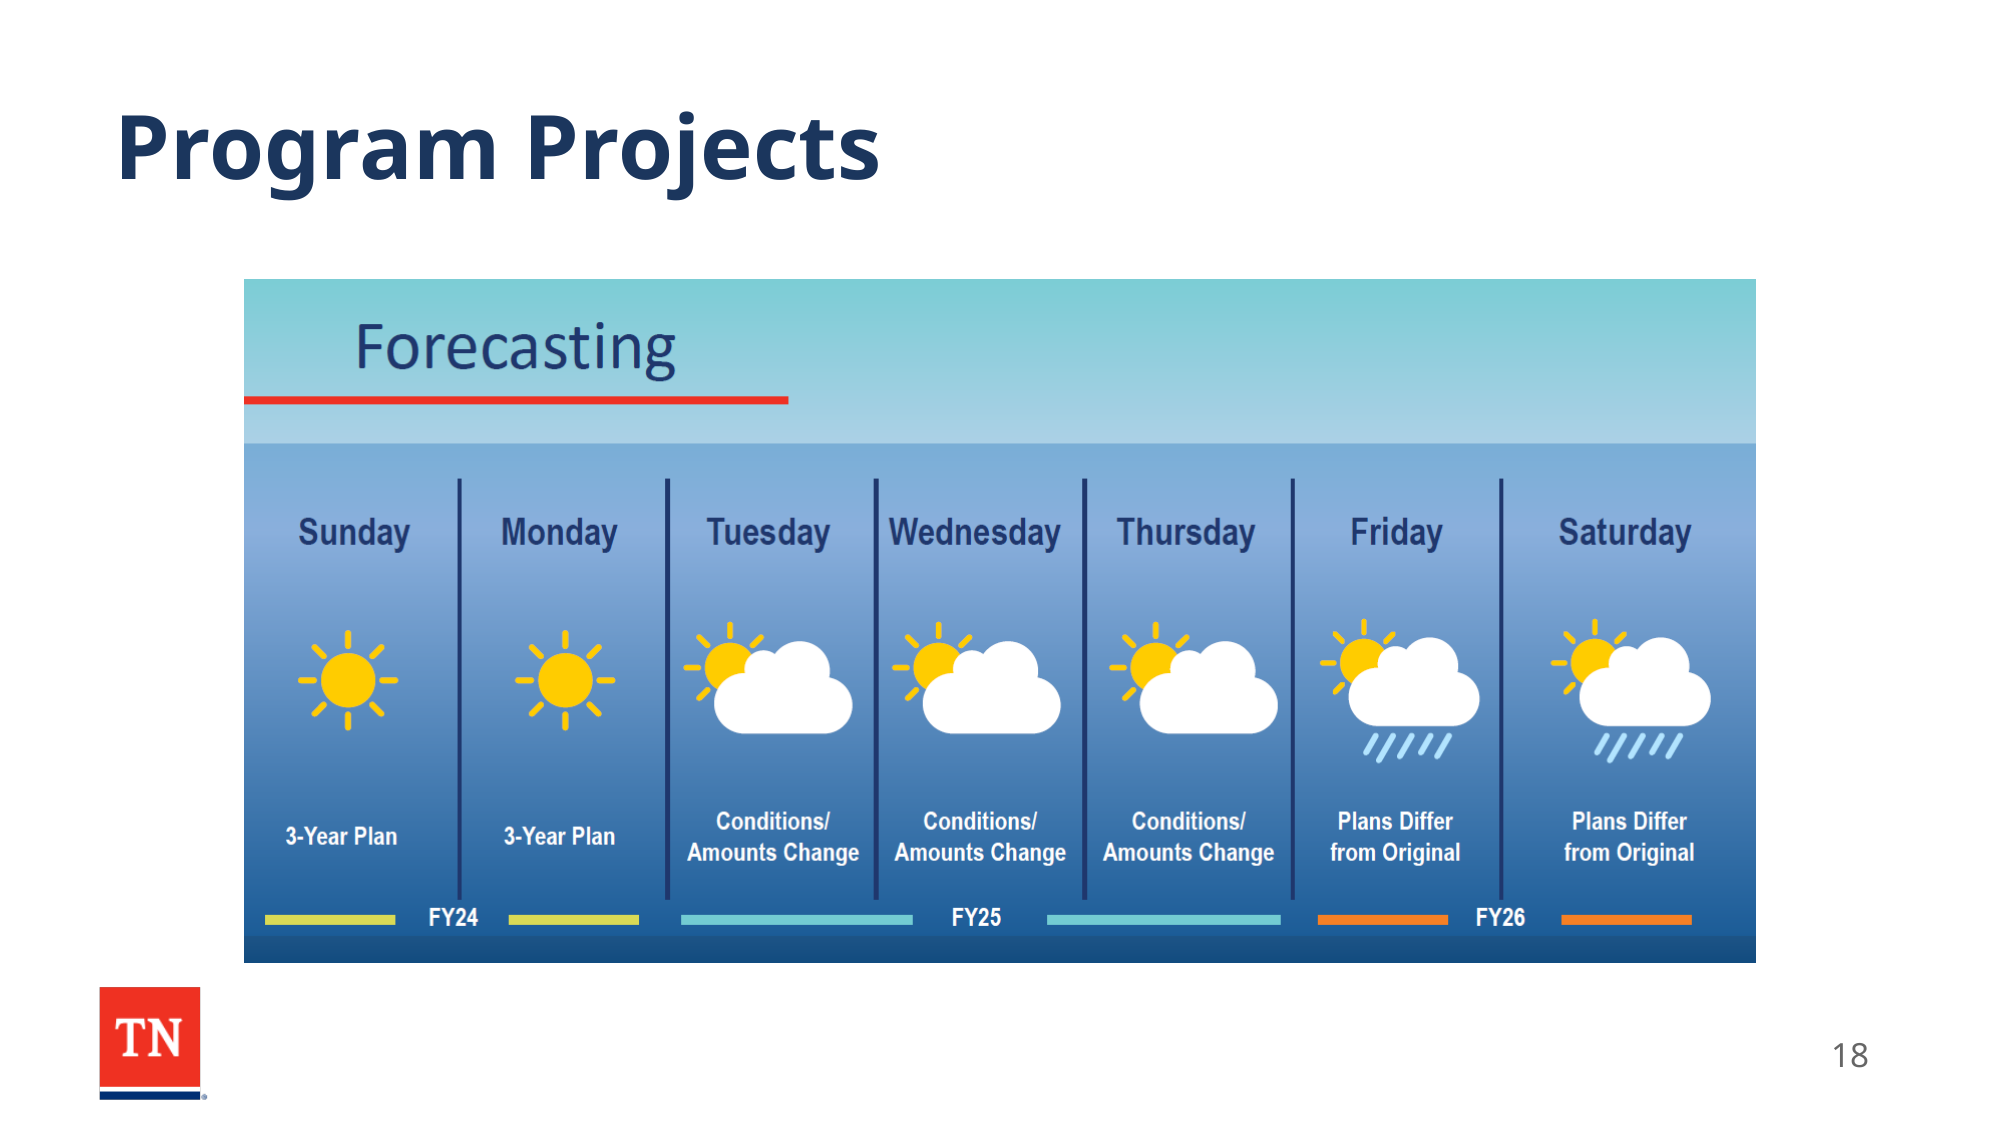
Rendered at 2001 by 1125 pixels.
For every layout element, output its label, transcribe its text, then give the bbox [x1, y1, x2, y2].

title Program Projects [99, 50, 1900, 238]
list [244, 278, 1756, 963]
